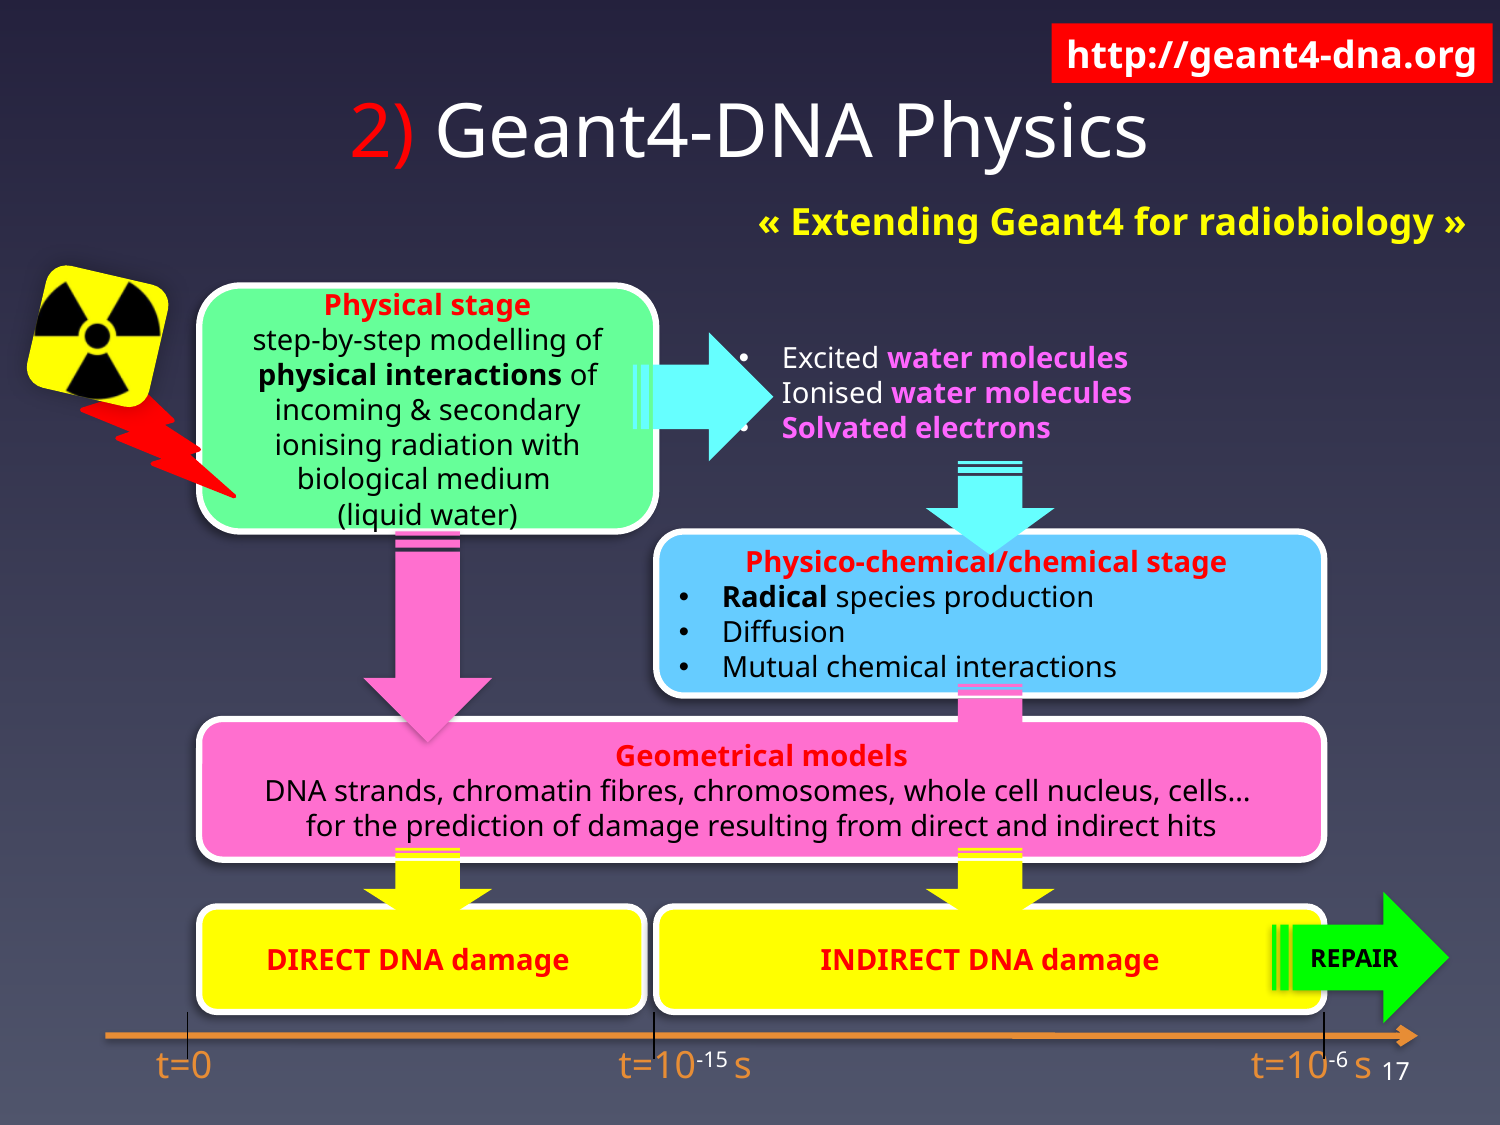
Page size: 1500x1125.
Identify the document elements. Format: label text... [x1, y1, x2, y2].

text_box [75, 258, 98, 263]
text_box 36 [655, 1036, 767, 1043]
text_box REPAIR [1271, 924, 1277, 991]
slide_number 17 [1212, 1042, 1425, 1103]
text_box http://geant4-dna.org [1051, 23, 1493, 83]
text_box 36 [603, 1036, 653, 1043]
text_box Excited water molecules Ionised water molecules Solvated electrons [724, 332, 1148, 452]
text_box t=0 [141, 1043, 228, 1094]
text_box REPAIR [1291, 891, 1450, 1025]
text_box t=10-15 s [603, 1043, 767, 1094]
title 2) Geant4-DNA Physics [75, 75, 1425, 263]
text_box [141, 1036, 187, 1043]
text_box INDIRECT DNA damage [653, 903, 1328, 1016]
text_box REPAIR [1280, 924, 1289, 991]
text_box [395, 531, 460, 536]
text_box [361, 846, 495, 932]
text_box 24 [1325, 1036, 1387, 1043]
text_box 28 [81, 404, 160, 413]
text_box [923, 682, 1057, 780]
text_box [395, 539, 460, 548]
text_box t=10-6 s [1236, 1043, 1387, 1094]
text_box « Extending Geant4 for radiobiology » [742, 190, 1483, 251]
text_box Geometrical models DNA strands, chromatin fibres, chromosomes, whole cell nucleus, cells… for the prediction of damage resulting from direct and indirect hits [195, 715, 1328, 863]
text_box [923, 846, 1057, 932]
text_box DIRECT DNA damage [196, 903, 646, 1016]
text_box 24 [1236, 1036, 1323, 1043]
text_box [631, 330, 776, 464]
text_box [80, 407, 237, 499]
text_box [923, 459, 1057, 557]
text_box Physical stage step-by-step modelling of physical interactions of incoming & secondary ionising radiation with biological medium (liquid water) [196, 282, 660, 535]
text_box [188, 1036, 228, 1043]
text_box [363, 551, 493, 743]
text_box Physico-chemical/chemical stage Radical species production Diffusion Mutual chemical interactions [653, 528, 1328, 699]
picture [26, 265, 169, 408]
